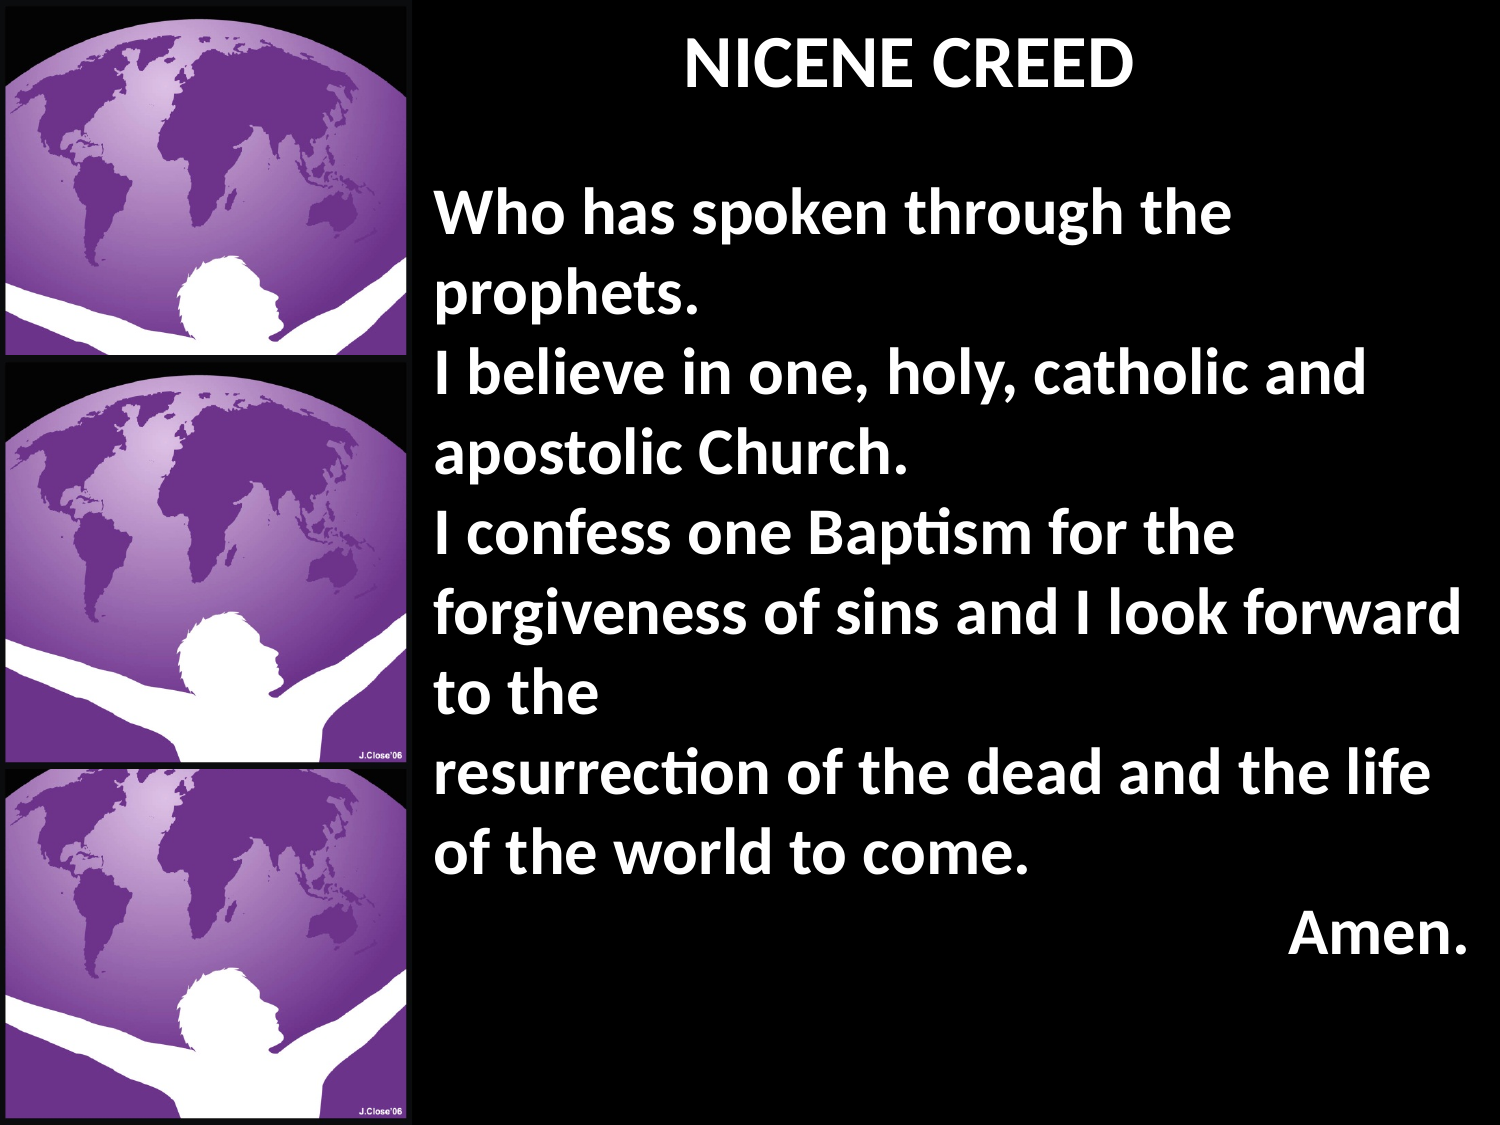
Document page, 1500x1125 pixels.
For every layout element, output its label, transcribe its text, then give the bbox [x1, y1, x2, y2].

picture [0, 0, 413, 1125]
text_box NICENE CREED [442, 5, 1376, 111]
text_box Who has spoken through the prophets. I believe in one, holy, catholic and apostolic Church. I confess one Baptism for the forgiveness of sins and I look forward to the resurrection of the dead and the life of the world to come. Amen. [419, 160, 1500, 976]
